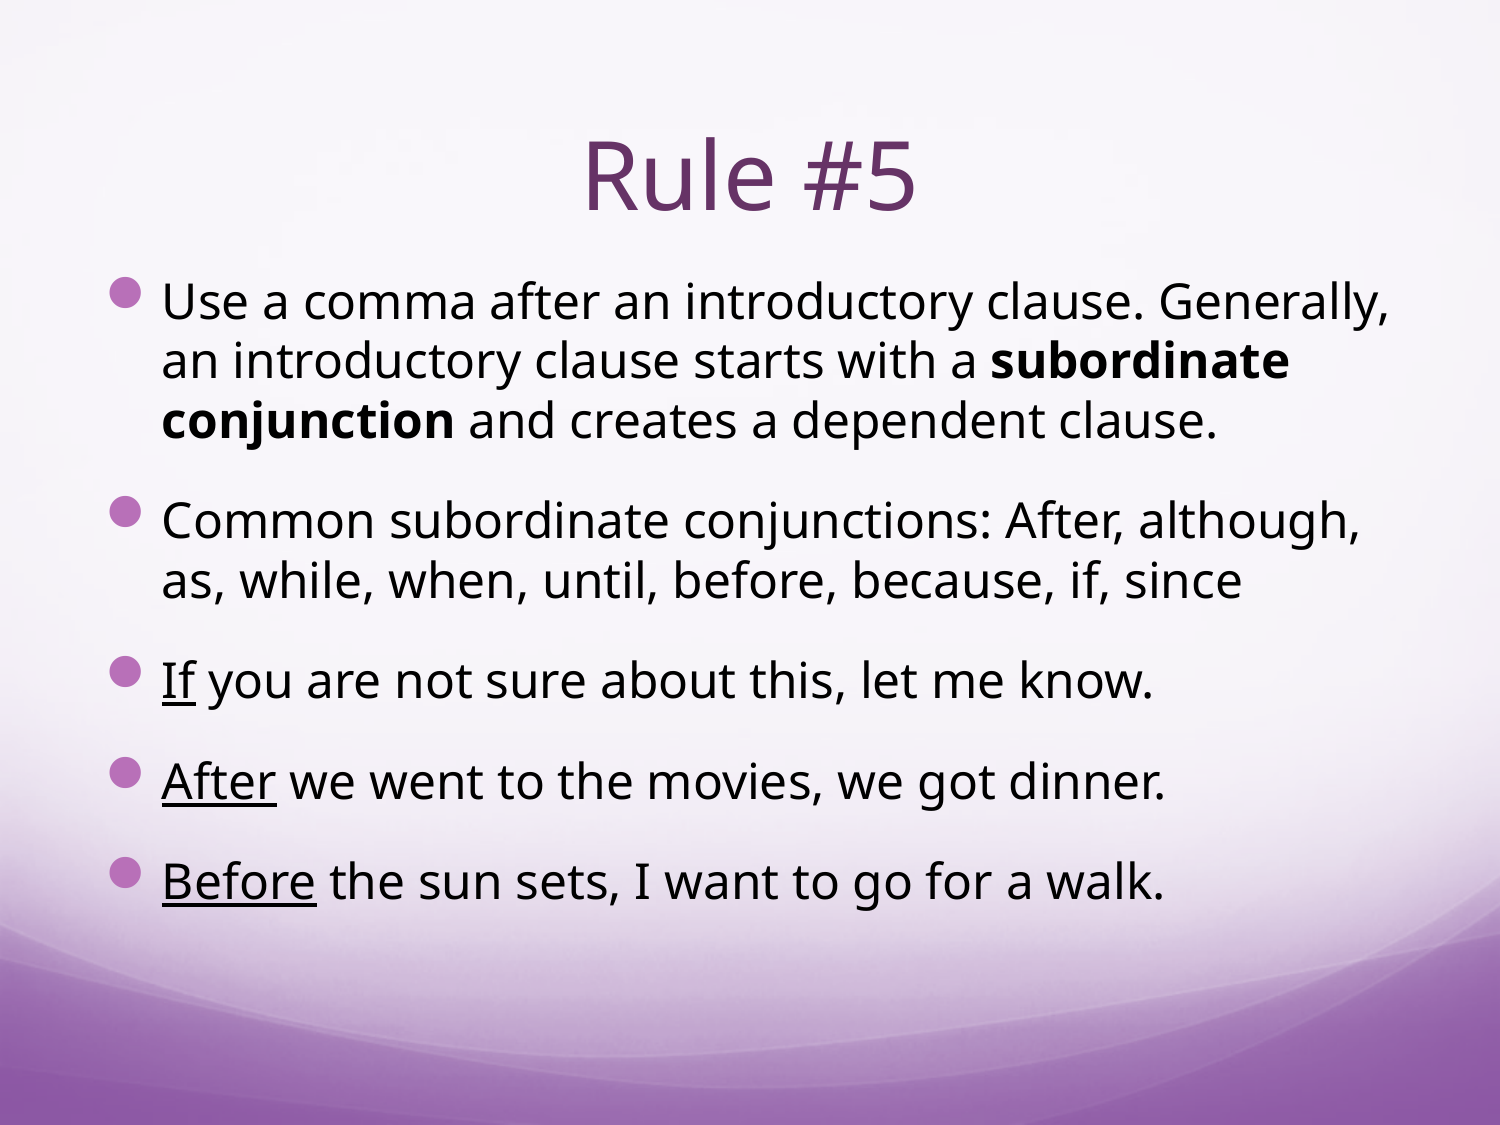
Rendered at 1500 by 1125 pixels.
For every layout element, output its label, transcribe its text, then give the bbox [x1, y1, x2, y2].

list Use a comma after an introductory clause. Generally, an introductory clause starts with a subordinate conjunction and creates a dependent clause. Common subordinate conjunctions: After, although, as, while, when, until, before, because, if, since If you are not sure about this, let me know. After we went to the movies, we got dinner. Before the sun sets, I want to go for a walk. [90, 262, 1410, 975]
title Rule #5 [90, 17, 1410, 237]
